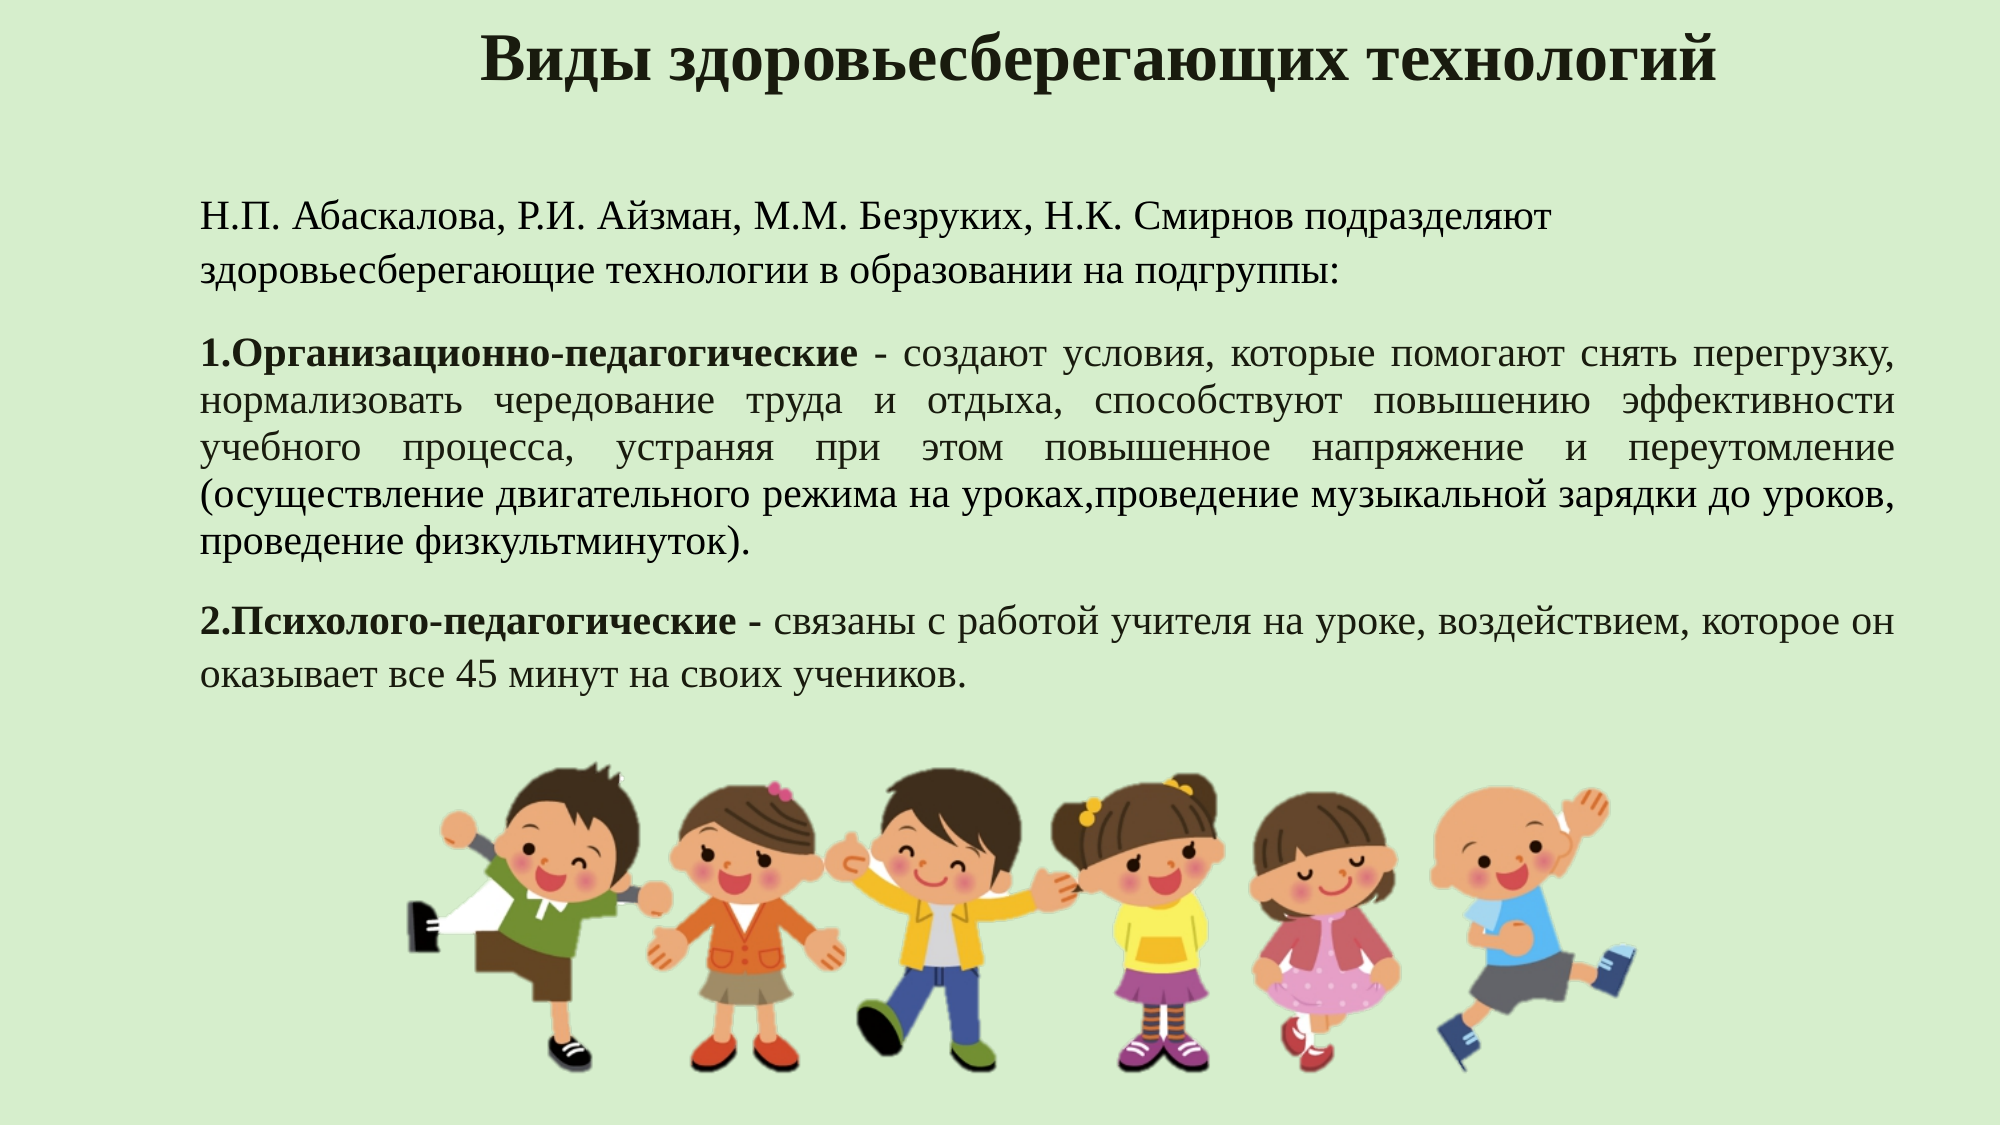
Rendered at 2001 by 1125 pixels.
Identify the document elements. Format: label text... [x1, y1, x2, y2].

title Виды здоровьесберегающих технологий [465, 14, 1759, 106]
list Н.П. Абаскалова, Р.И. Айзман, М.М. Безруких, Н.К. Смирнов подразделяют здоровьесберегающие технологии в образовании на подгруппы: 1.Организационно-педагогические - создают условия, которые помогают снять перегрузку, нормализовать чередование труда и отдыха, способствуют повышению эффективности учебного процесса, устраняя при этом повышенное напряжение и переутомление (осуществление двигательного режима на уроках,проведение музыкальной зарядки до уроков, проведение физкультминуток). 2.Психолого-педагогические - связаны с работой учителя на уроке, воздействием, которое он оказывает все 45 минут на своих учеников. [184, 176, 1911, 1080]
picture [393, 736, 1657, 1080]
